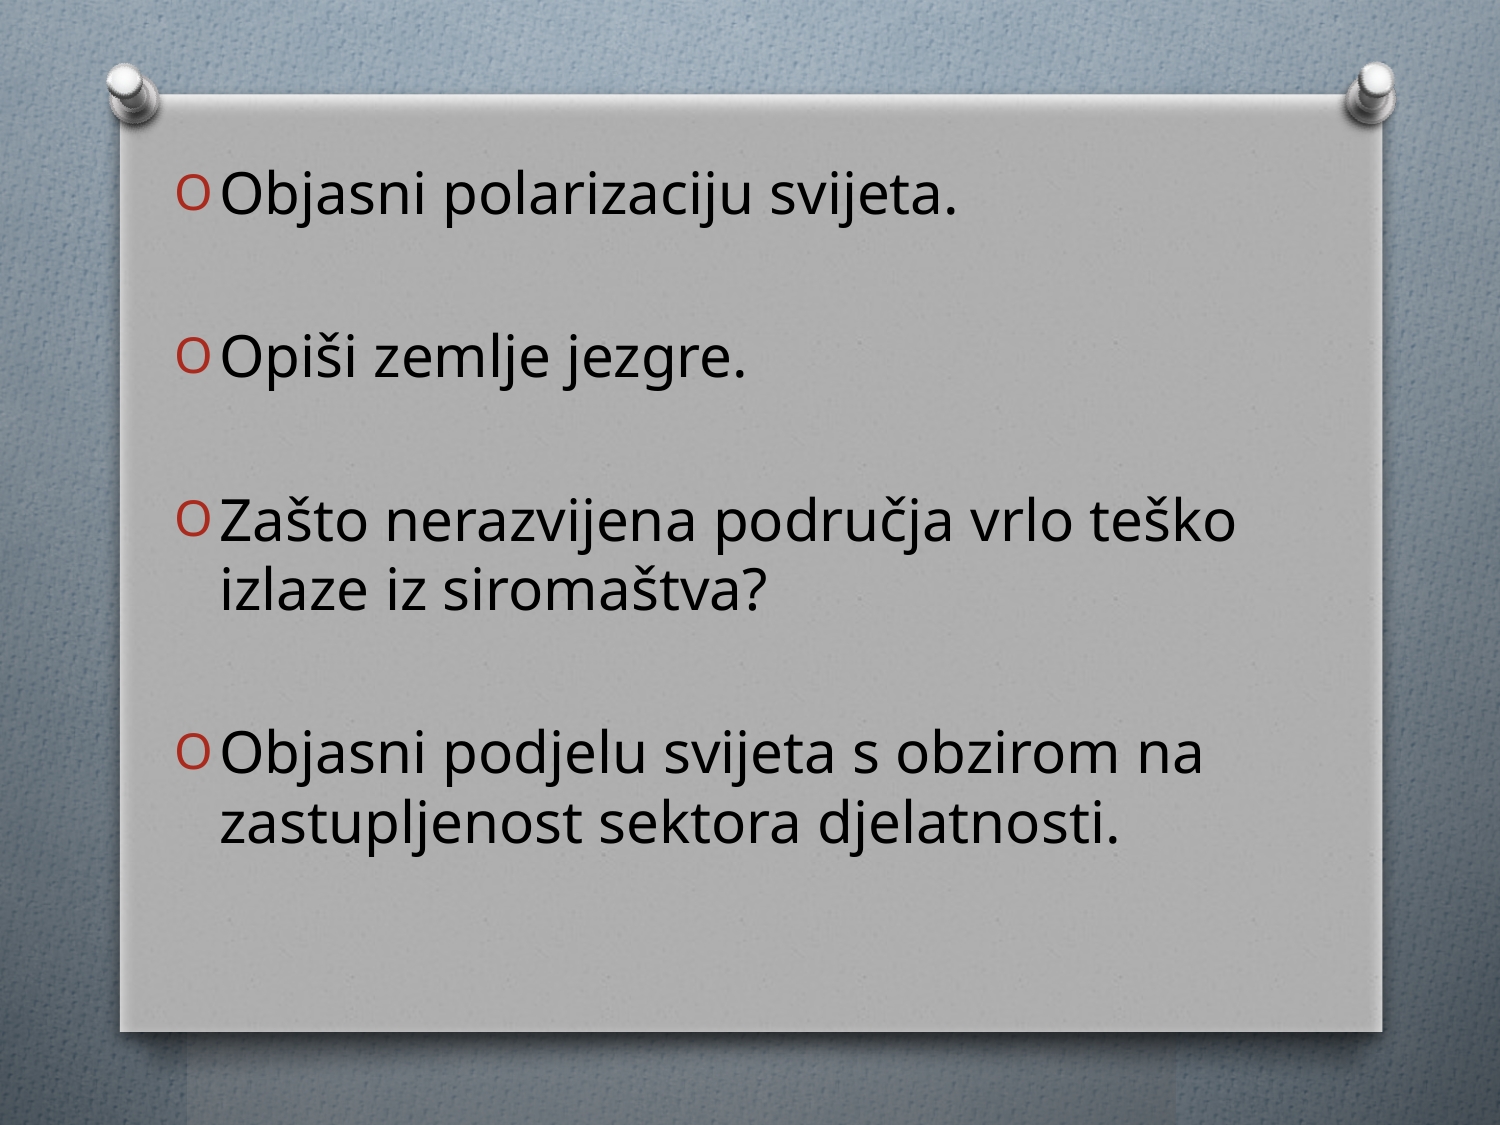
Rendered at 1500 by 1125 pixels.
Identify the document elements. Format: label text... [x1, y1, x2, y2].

list Objasni polarizaciju svijeta. Opiši zemlje jezgre. Zašto nerazvijena područja vrlo teško izlaze iz siromaštva? Objasni podjelu svijeta s obzirom na zastupljenost sektora djelatnosti. [159, 149, 1353, 965]
picture [75, 29, 198, 153]
picture [1317, 35, 1439, 156]
